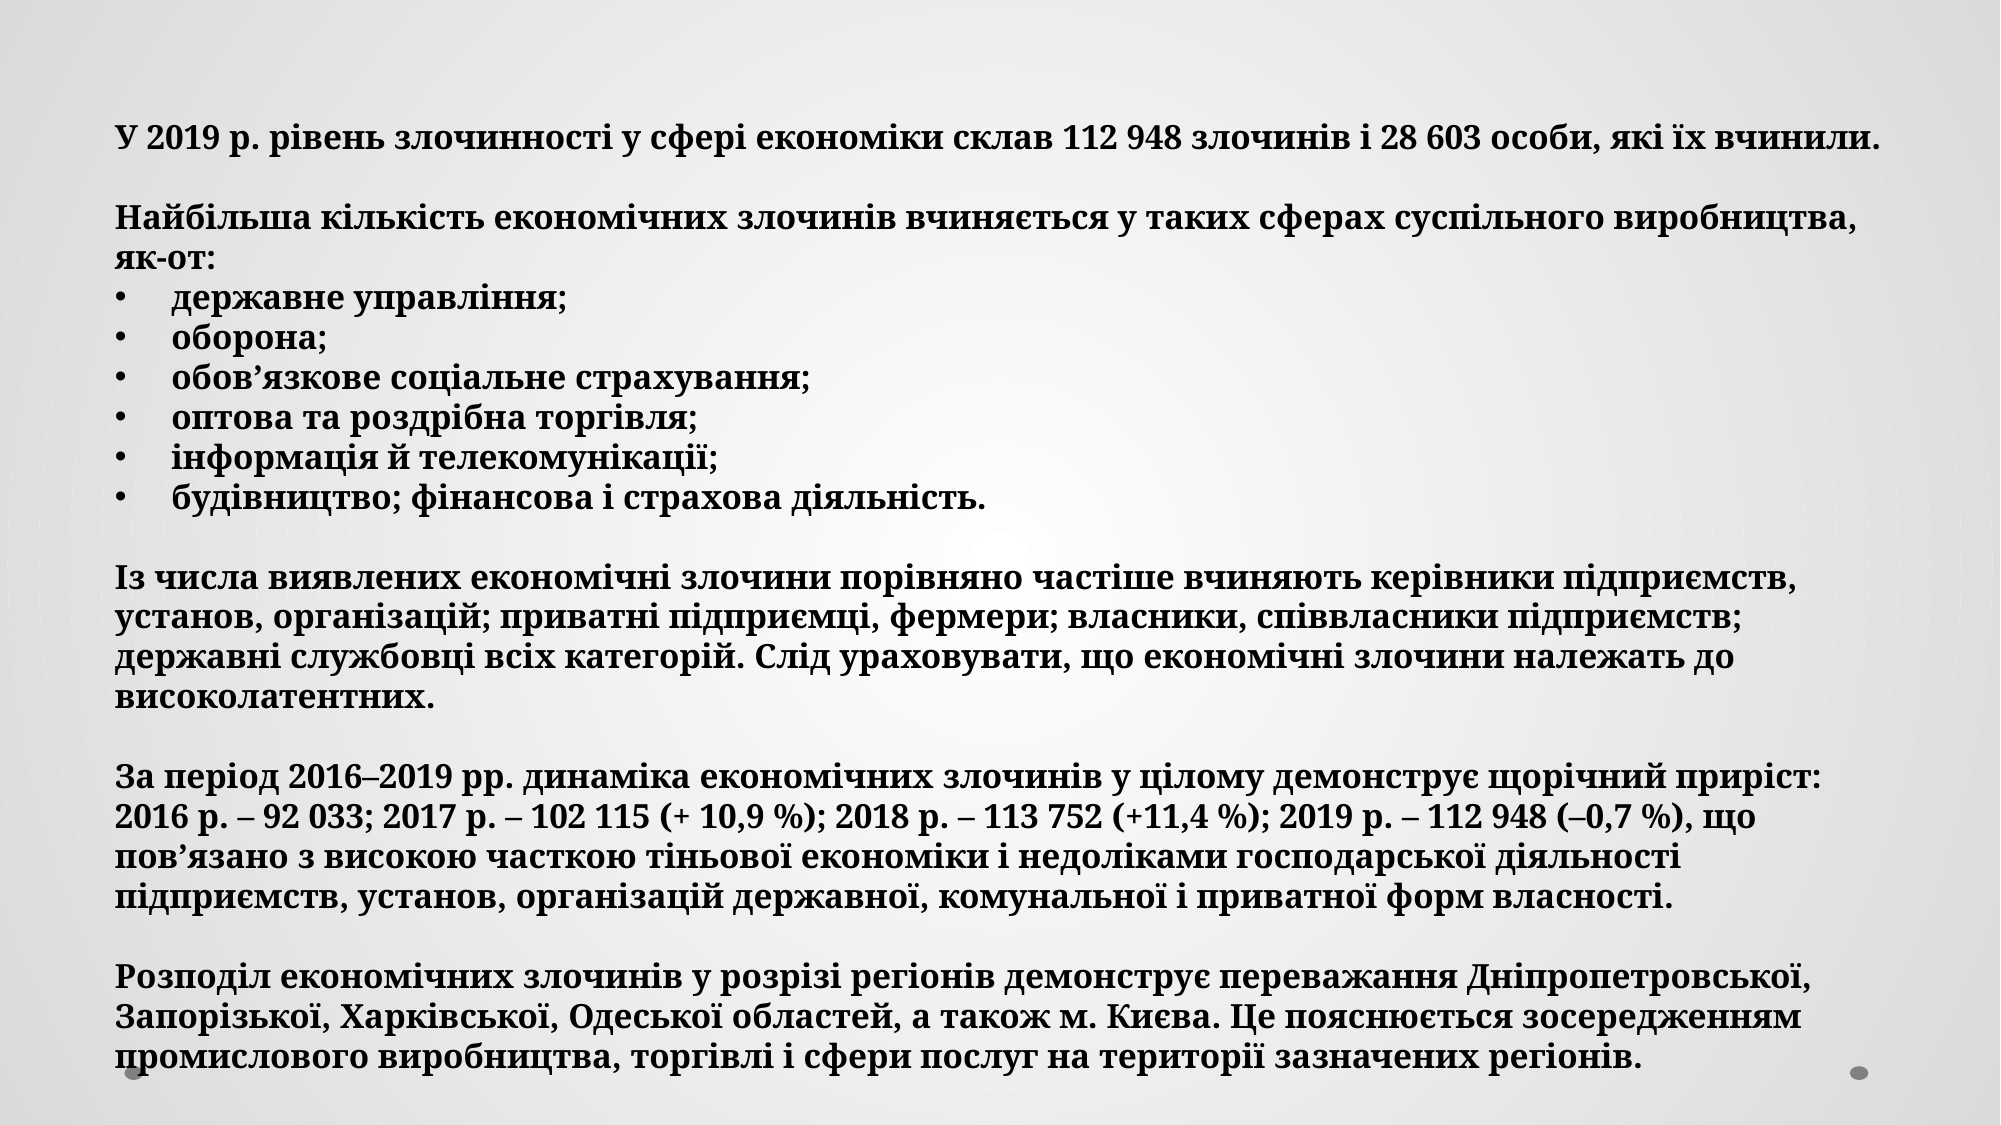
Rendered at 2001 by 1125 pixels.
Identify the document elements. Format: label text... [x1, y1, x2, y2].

list У 2019 р. рівень злочинності у сфері економіки склав 112 948 злочинів і 28 603 особи, які їх вчинили. Найбільша кількість економічних злочинів вчиняється у таких сферах суспільного виробництва, як‑от: державне управління; оборона; обов’язкове соціальне страхування; оптова та роздрібна торгівля; інформація й телекомунікації; будівництво; фінансова і страхова діяльність. Із числа виявлених економічні злочини порівняно частіше вчиняють керівники підприємств, установ, організацій; приватні підприємці, фермери; власники, співвласники підприємств; державні службовці всіх категорій. Слід ураховувати, що економічні злочини належать до високолатентних. За період 2016–2019 рр. динаміка економічних злочинів у цілому демонструє щорічний приріст: 2016 р. – 92 033; 2017 р. – 102 115 (+ 10,9 %); 2018 р. – 113 752 (+11,4 %); 2019 р. – 112 948 (–0,7 %), що пов’язано з високою часткою тіньової економіки і недоліками господарської діяльності підприємств, установ, організацій державної, комунальної і приватної форм власності. Розподіл економічних злочинів у розрізі регіонів демонструє переважання Дніпропетровської, Запорізької, Харківської, Одеської областей, а також м. Києва. Це пояснюється зосередженням промислового виробництва, торгівлі і сфери послуг на території зазначених регіонів. [99, 109, 1900, 1016]
